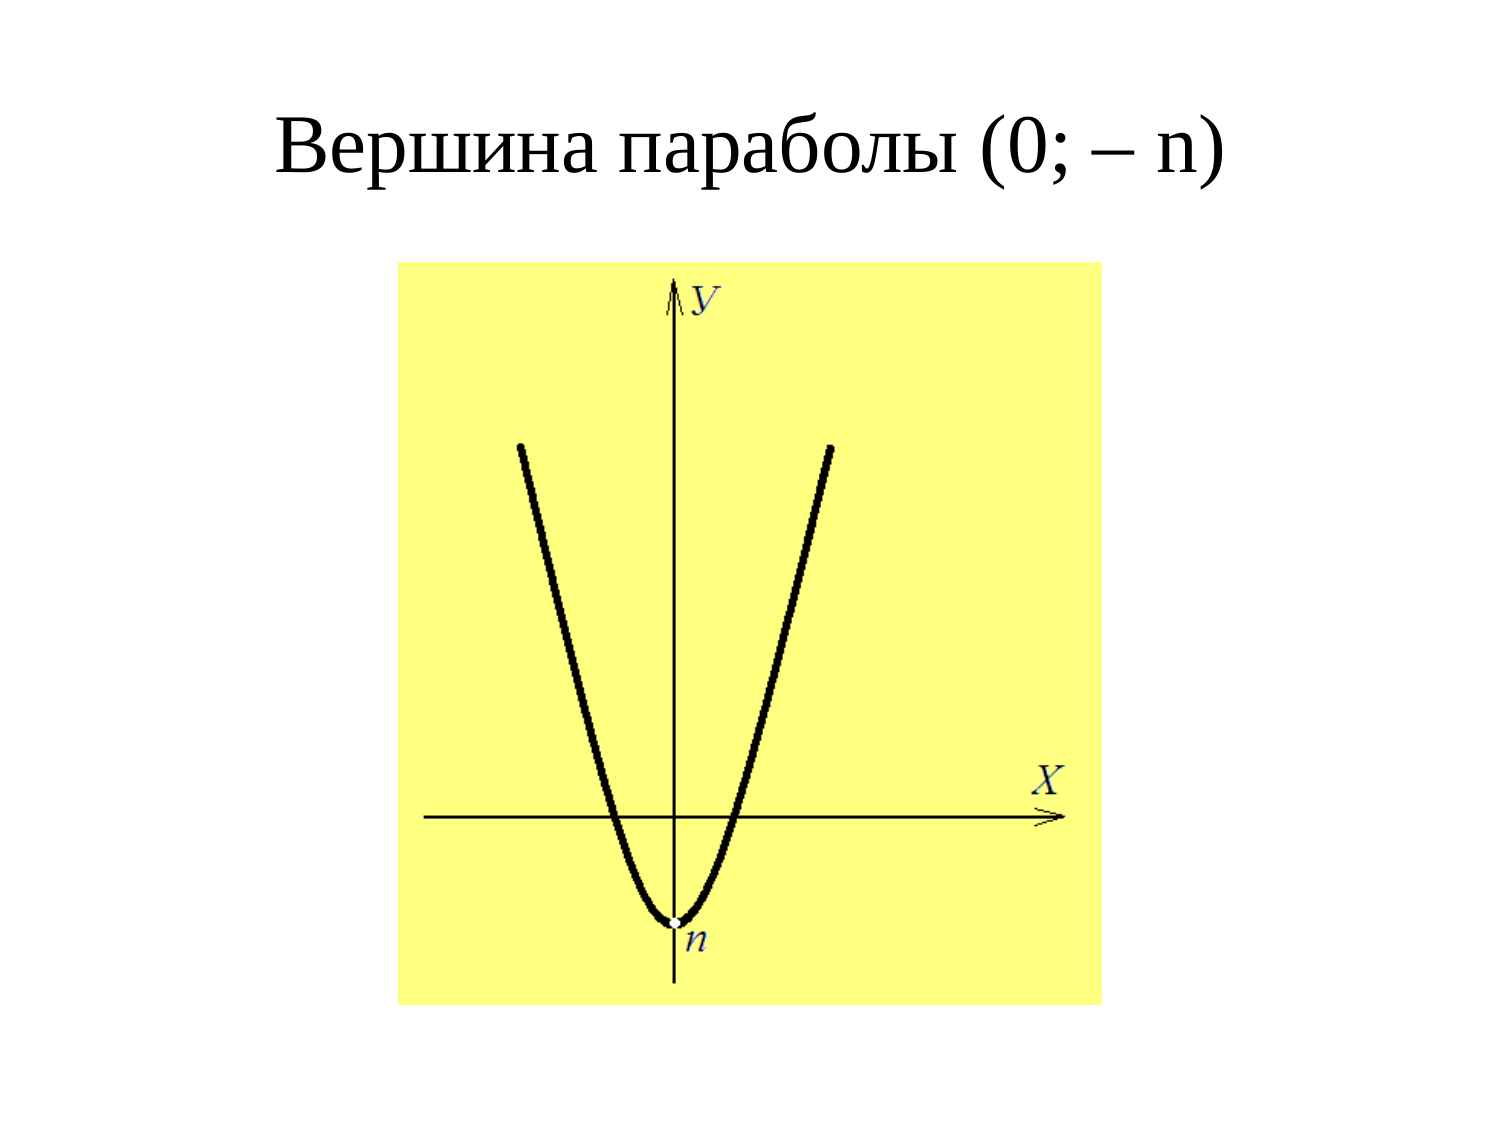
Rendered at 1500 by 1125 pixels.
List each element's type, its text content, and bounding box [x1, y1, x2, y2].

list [398, 262, 1102, 1006]
title Вершина параболы (0; – n) [75, 45, 1425, 233]
